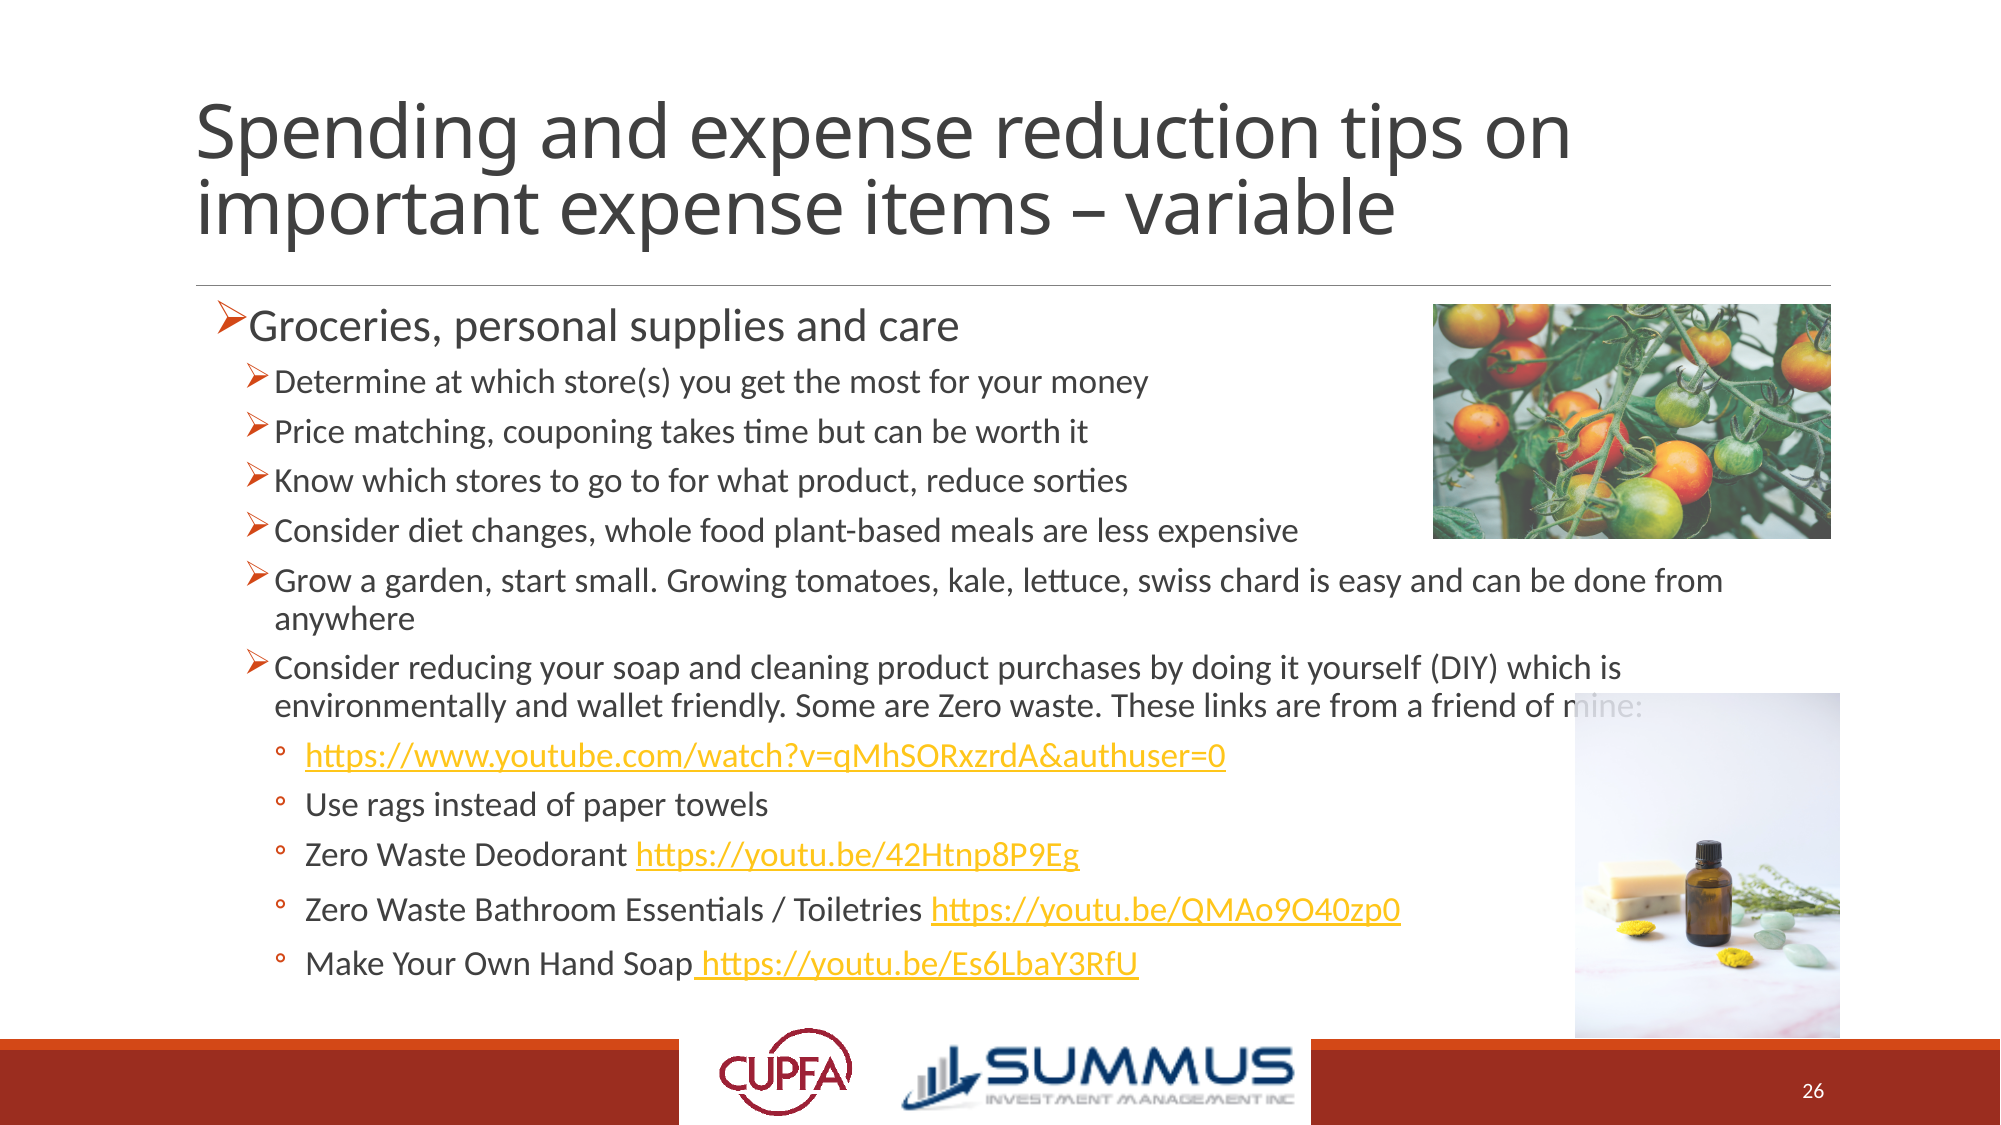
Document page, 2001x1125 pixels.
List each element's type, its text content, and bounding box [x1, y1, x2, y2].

slide_number 26 [1624, 1059, 1840, 1120]
title Spending and expense reduction tips on important expense items – variable [180, 86, 1830, 258]
picture [1433, 303, 1831, 539]
picture [1575, 692, 1840, 1039]
picture [679, 1038, 1311, 1125]
list Groceries, personal supplies and care Determine at which store(s) you get the most for your money Price matching, couponing takes time but can be worth it Know which stores to go to for what product, reduce sorties Consider diet changes, whole food plant-based meals are less expensive Grow a garden, start small. Growing tomatoes, kale, lettuce, swiss chard is easy and can be done from anywhere Consider reducing your soap and cleaning product purchases by doing it yourself (DIY) which is environmentally and wallet friendly. Some are Zero waste. These links are from a friend of mine: https://www.youtube.com/watch?v=qMhSORxzrdA&authuser=0 Use rags instead of paper towels Zero Waste Deodorant https://youtu.be/42Htnp8P9Eg Zero Waste Bathroom Essentials / Toiletries https://youtu.be/QMAo9O40zp0 Make Your Own Hand Soap https://youtu.be/Es6LbaY3RfU [180, 293, 1830, 1038]
